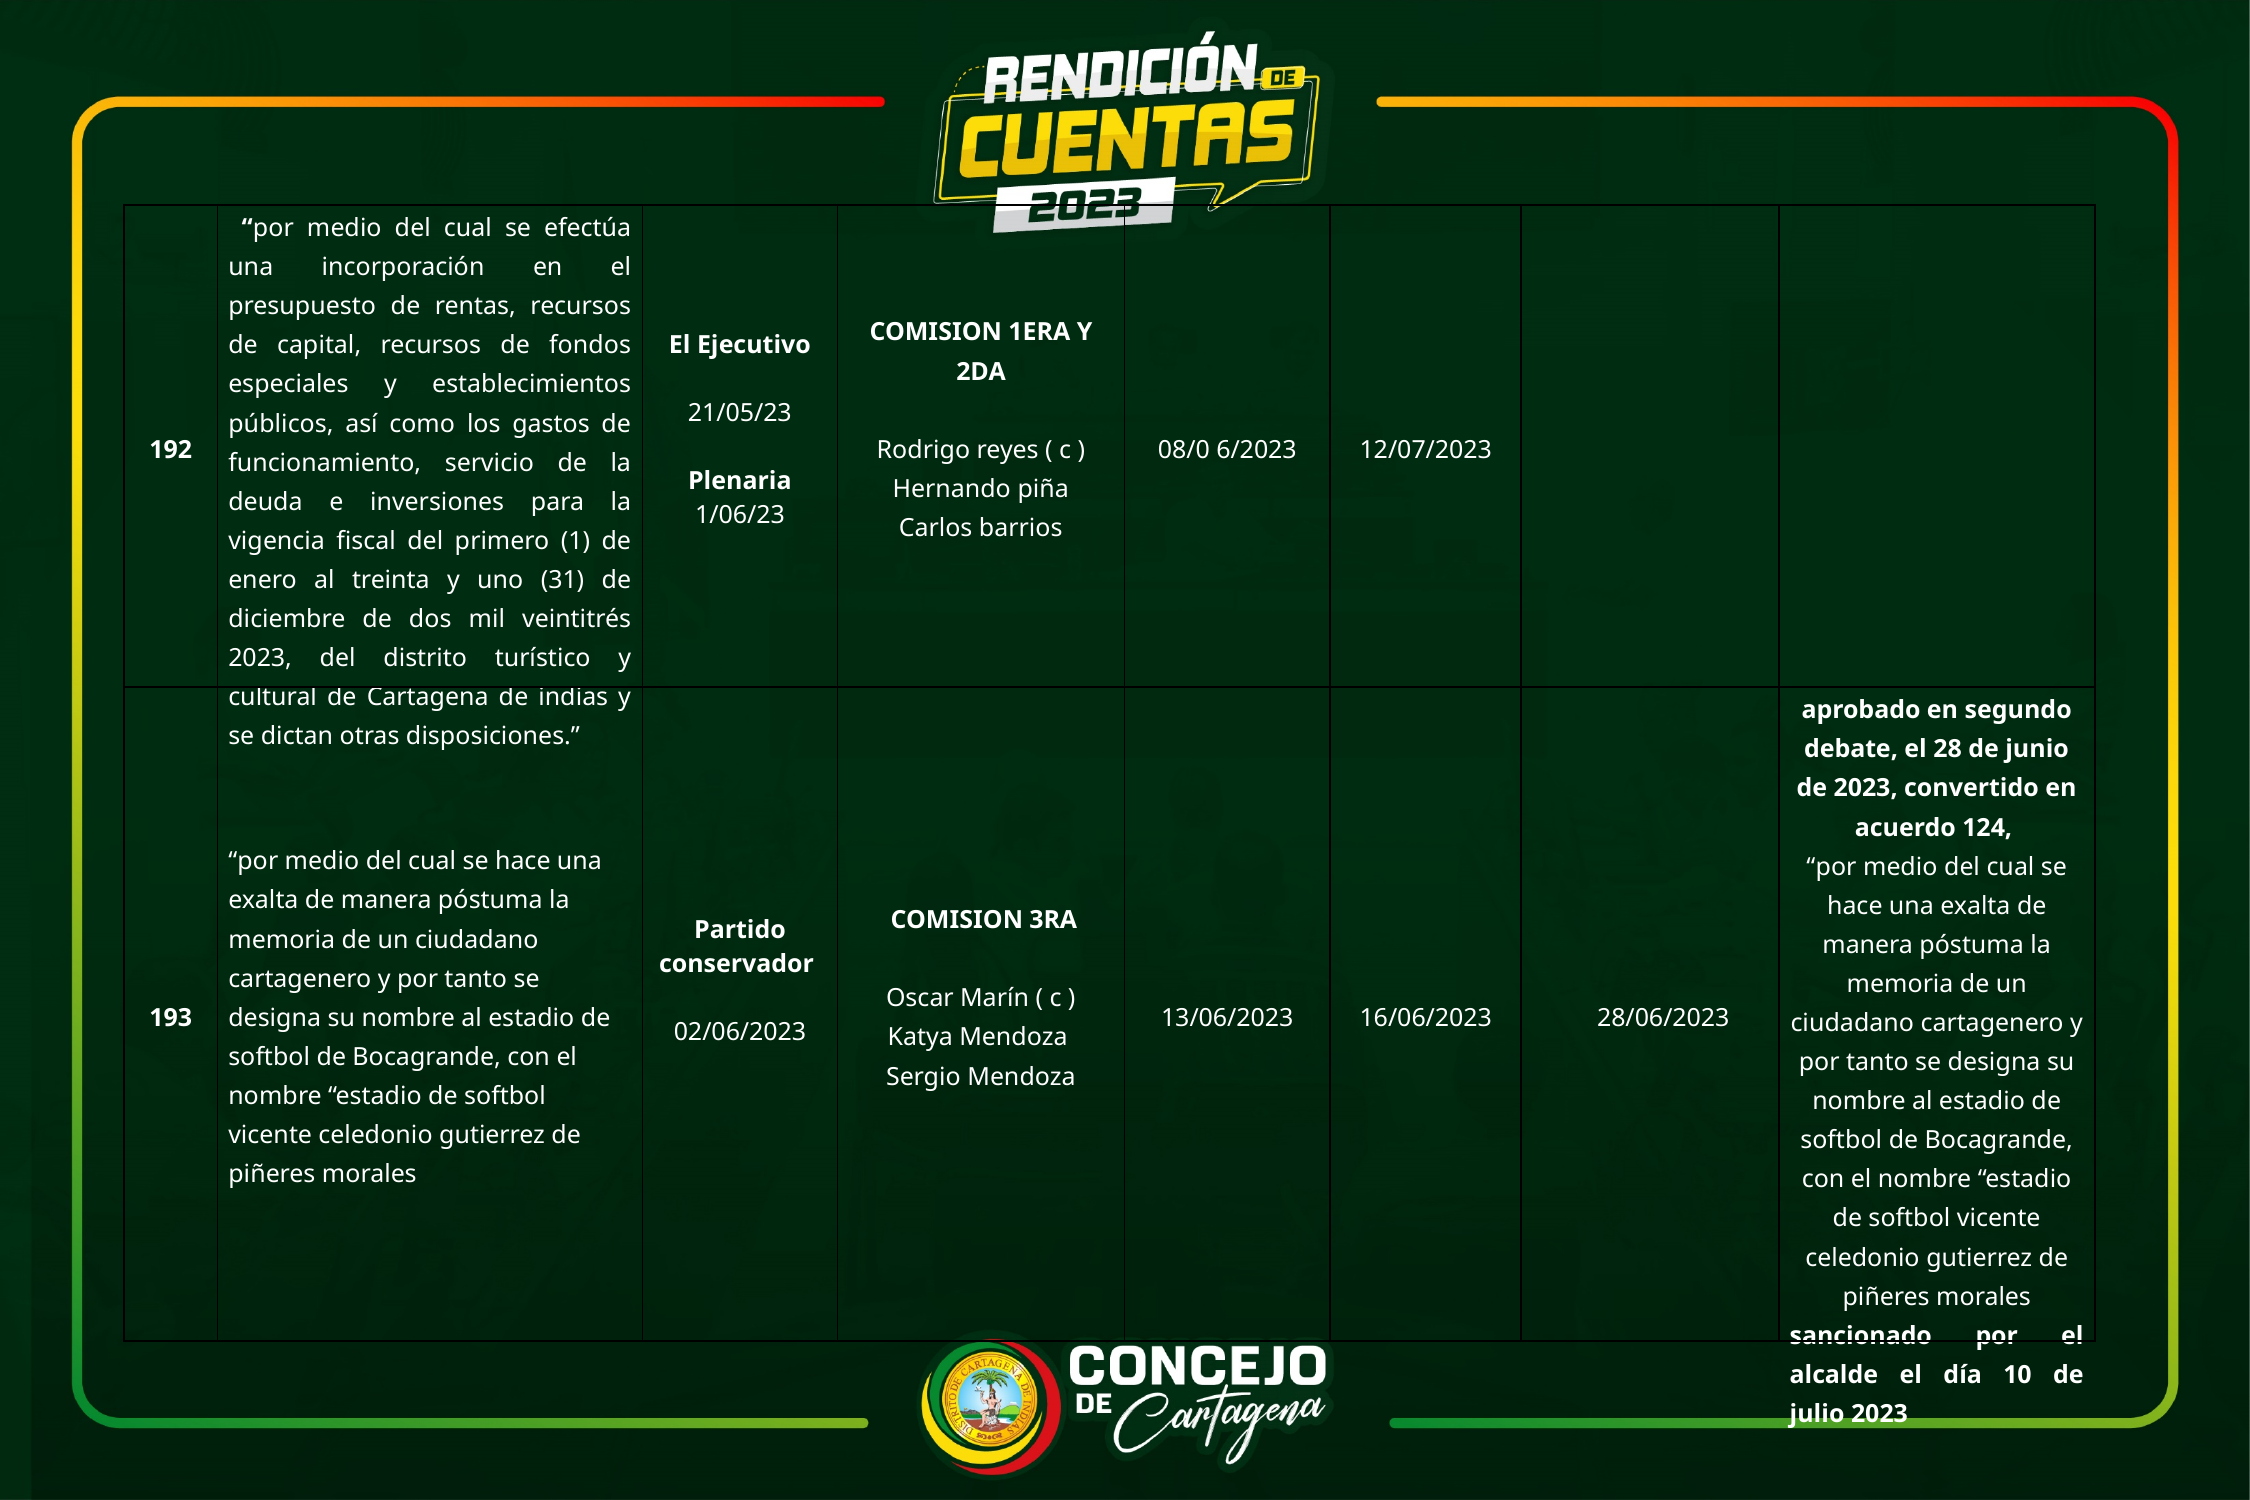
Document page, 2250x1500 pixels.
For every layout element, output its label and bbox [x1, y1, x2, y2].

list [0, 0, 2250, 1500]
